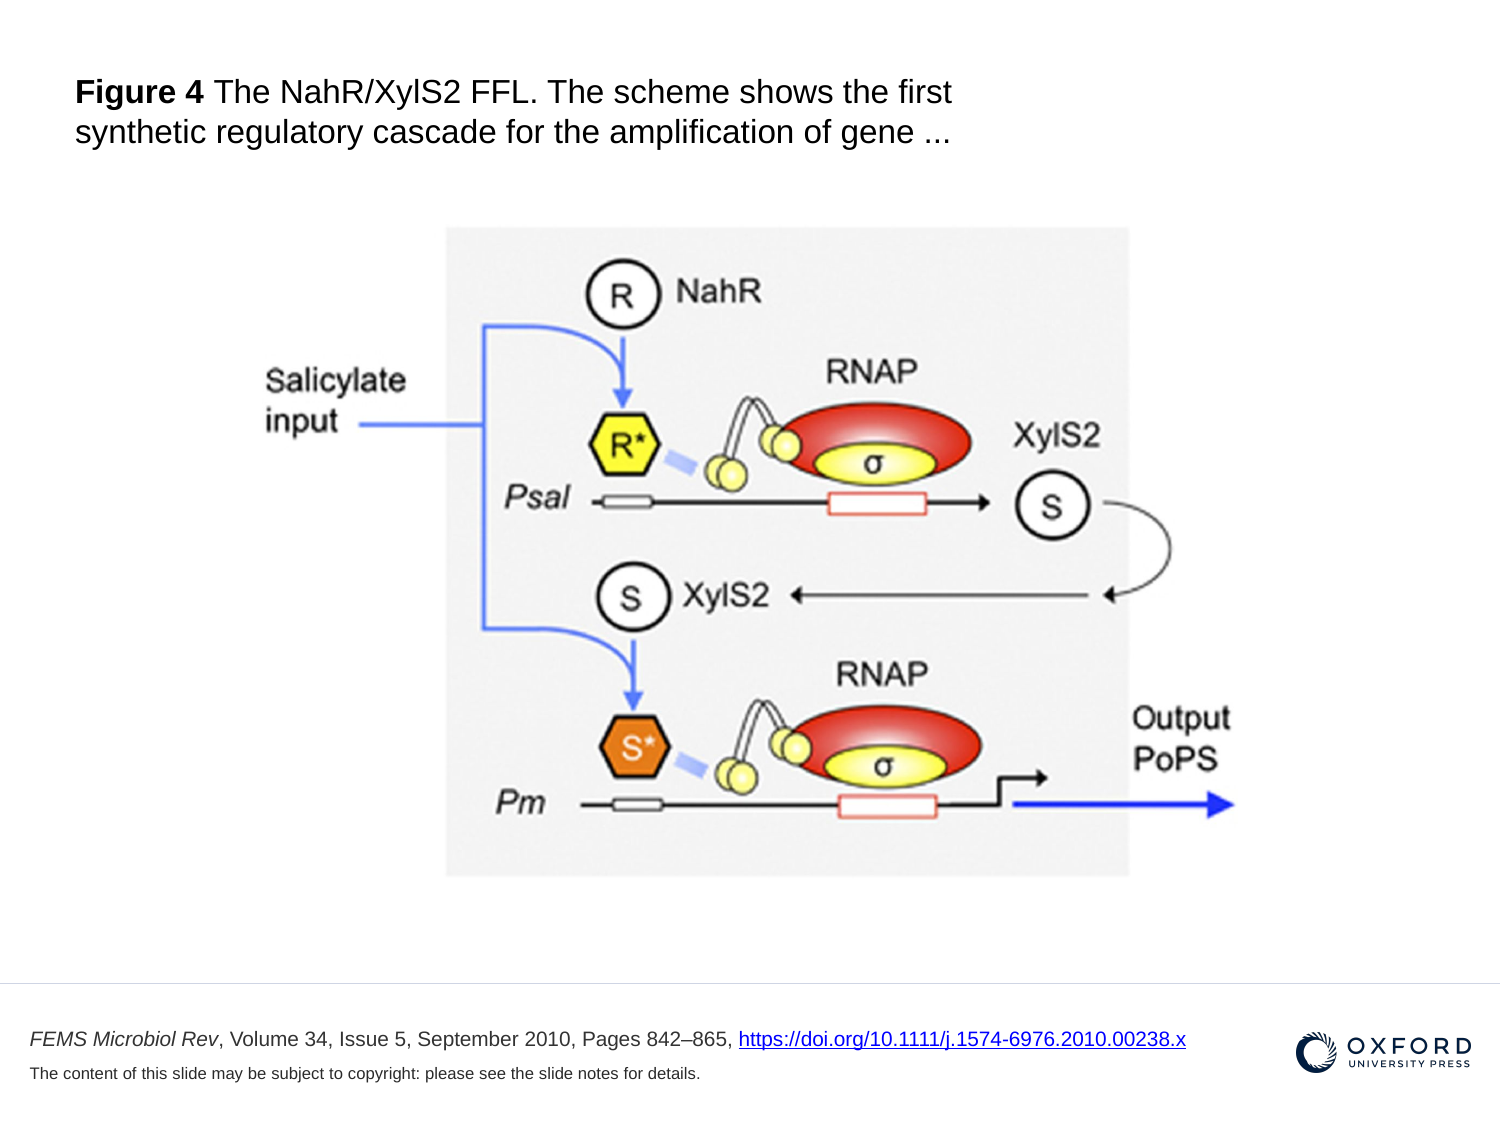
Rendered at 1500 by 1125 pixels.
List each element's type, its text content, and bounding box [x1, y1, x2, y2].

footer FEMS Microbiol Rev, Volume 34, Issue 5, September 2010, Pages 842–865, https://doi.org/10.1111/j.1574-6976.2010.00238.x The content of this slide may be subject to copyright: please see the slide notes for details. [0, 983, 1260, 1125]
picture [1296, 1032, 1471, 1073]
title Figure 4 The NahR/XylS2 FFL. The scheme shows the first synthetic regulatory cascade for the amplification of gene ... [75, 69, 1078, 171]
picture [262, 224, 1238, 879]
